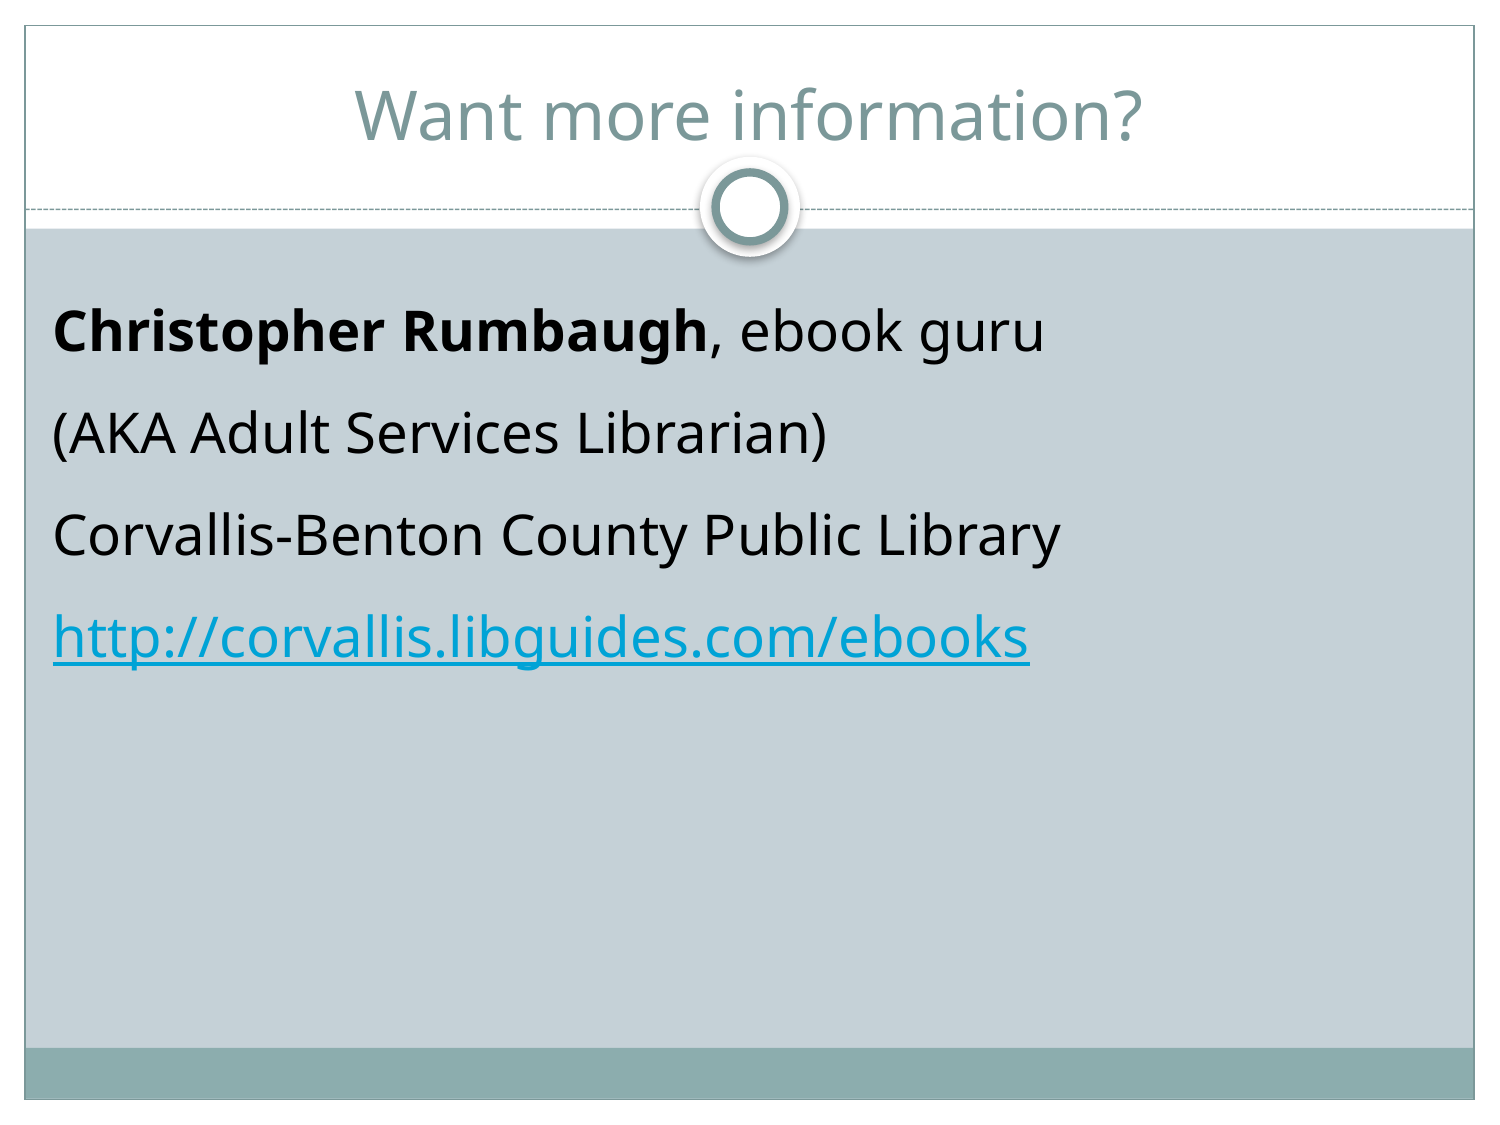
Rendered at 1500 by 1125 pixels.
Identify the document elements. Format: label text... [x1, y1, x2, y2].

list Christopher Rumbaugh, ebook guru (AKA Adult Services Librarian) Corvallis-Benton County Public Library http://corvallis.libguides.com/ebooks [37, 287, 1438, 751]
title Want more information? [49, 37, 1450, 163]
